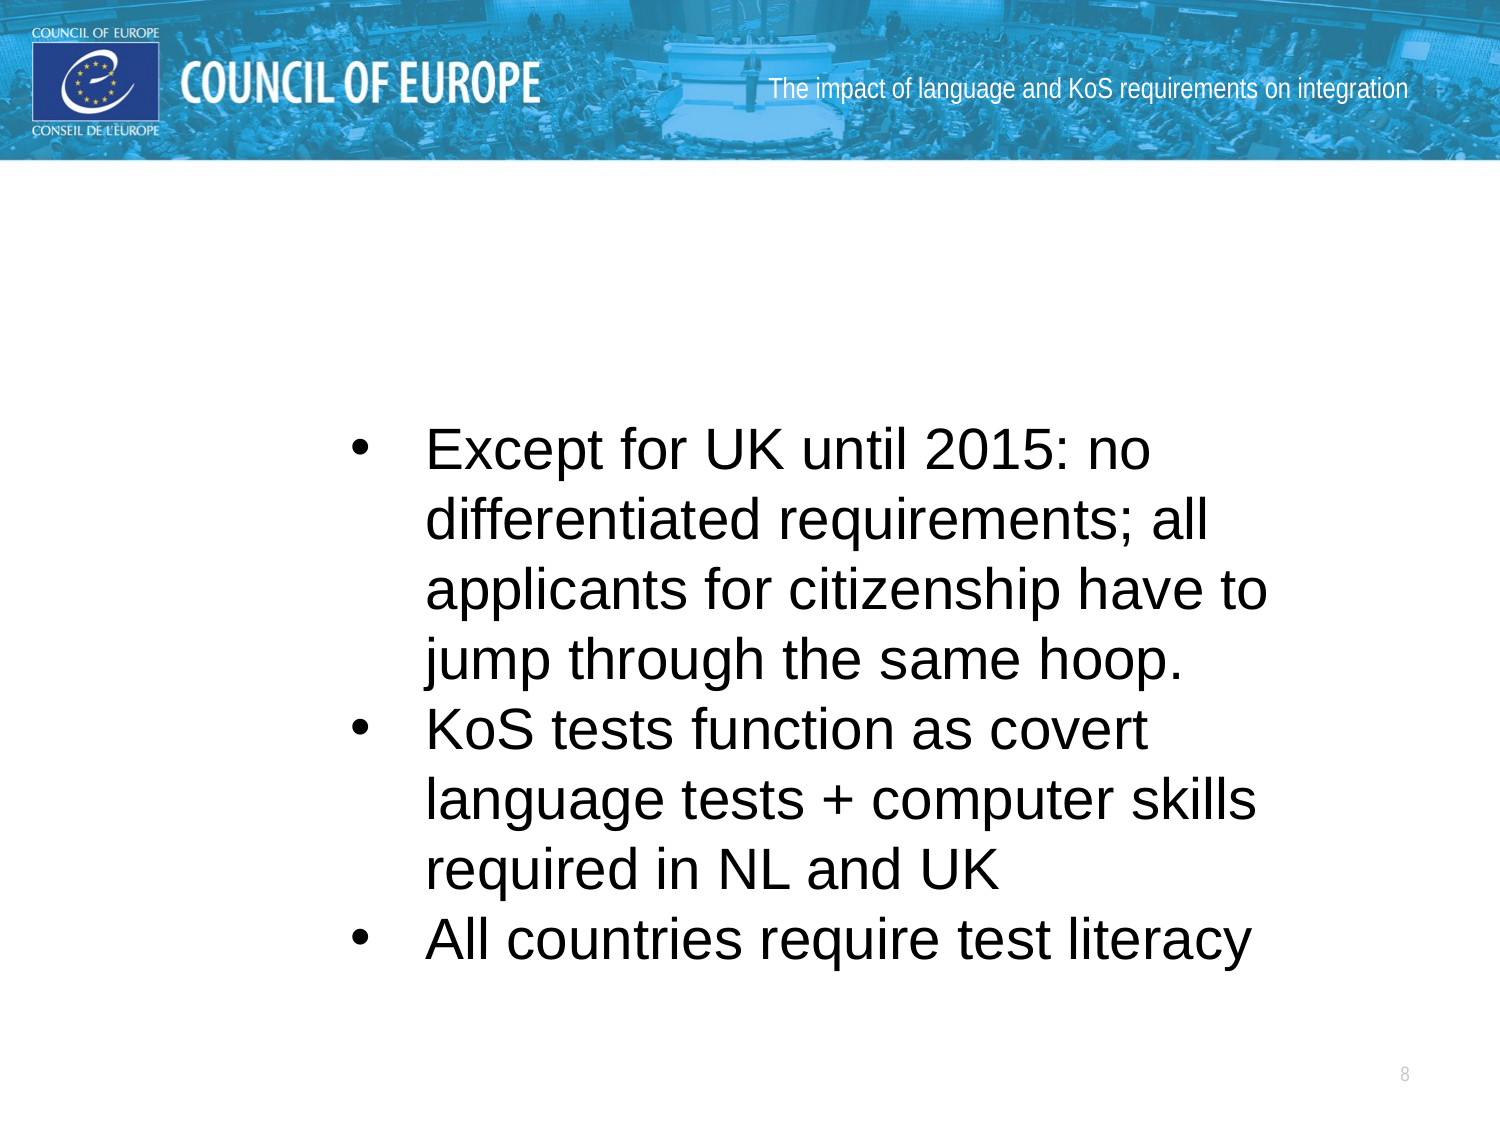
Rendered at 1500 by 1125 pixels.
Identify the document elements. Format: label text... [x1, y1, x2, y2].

picture [0, 0, 1500, 1125]
text_box The impact of language and KoS requirements on integration [733, 45, 1425, 128]
text_box Except for UK until 2015: no differentiated requirements; all applicants for citizenship have to jump through the same hoop. KoS tests function as covert language tests + computer skills required in NL and UK All countries require test literacy [260, 334, 1371, 1125]
slide_number 8 [1371, 1042, 1425, 1103]
